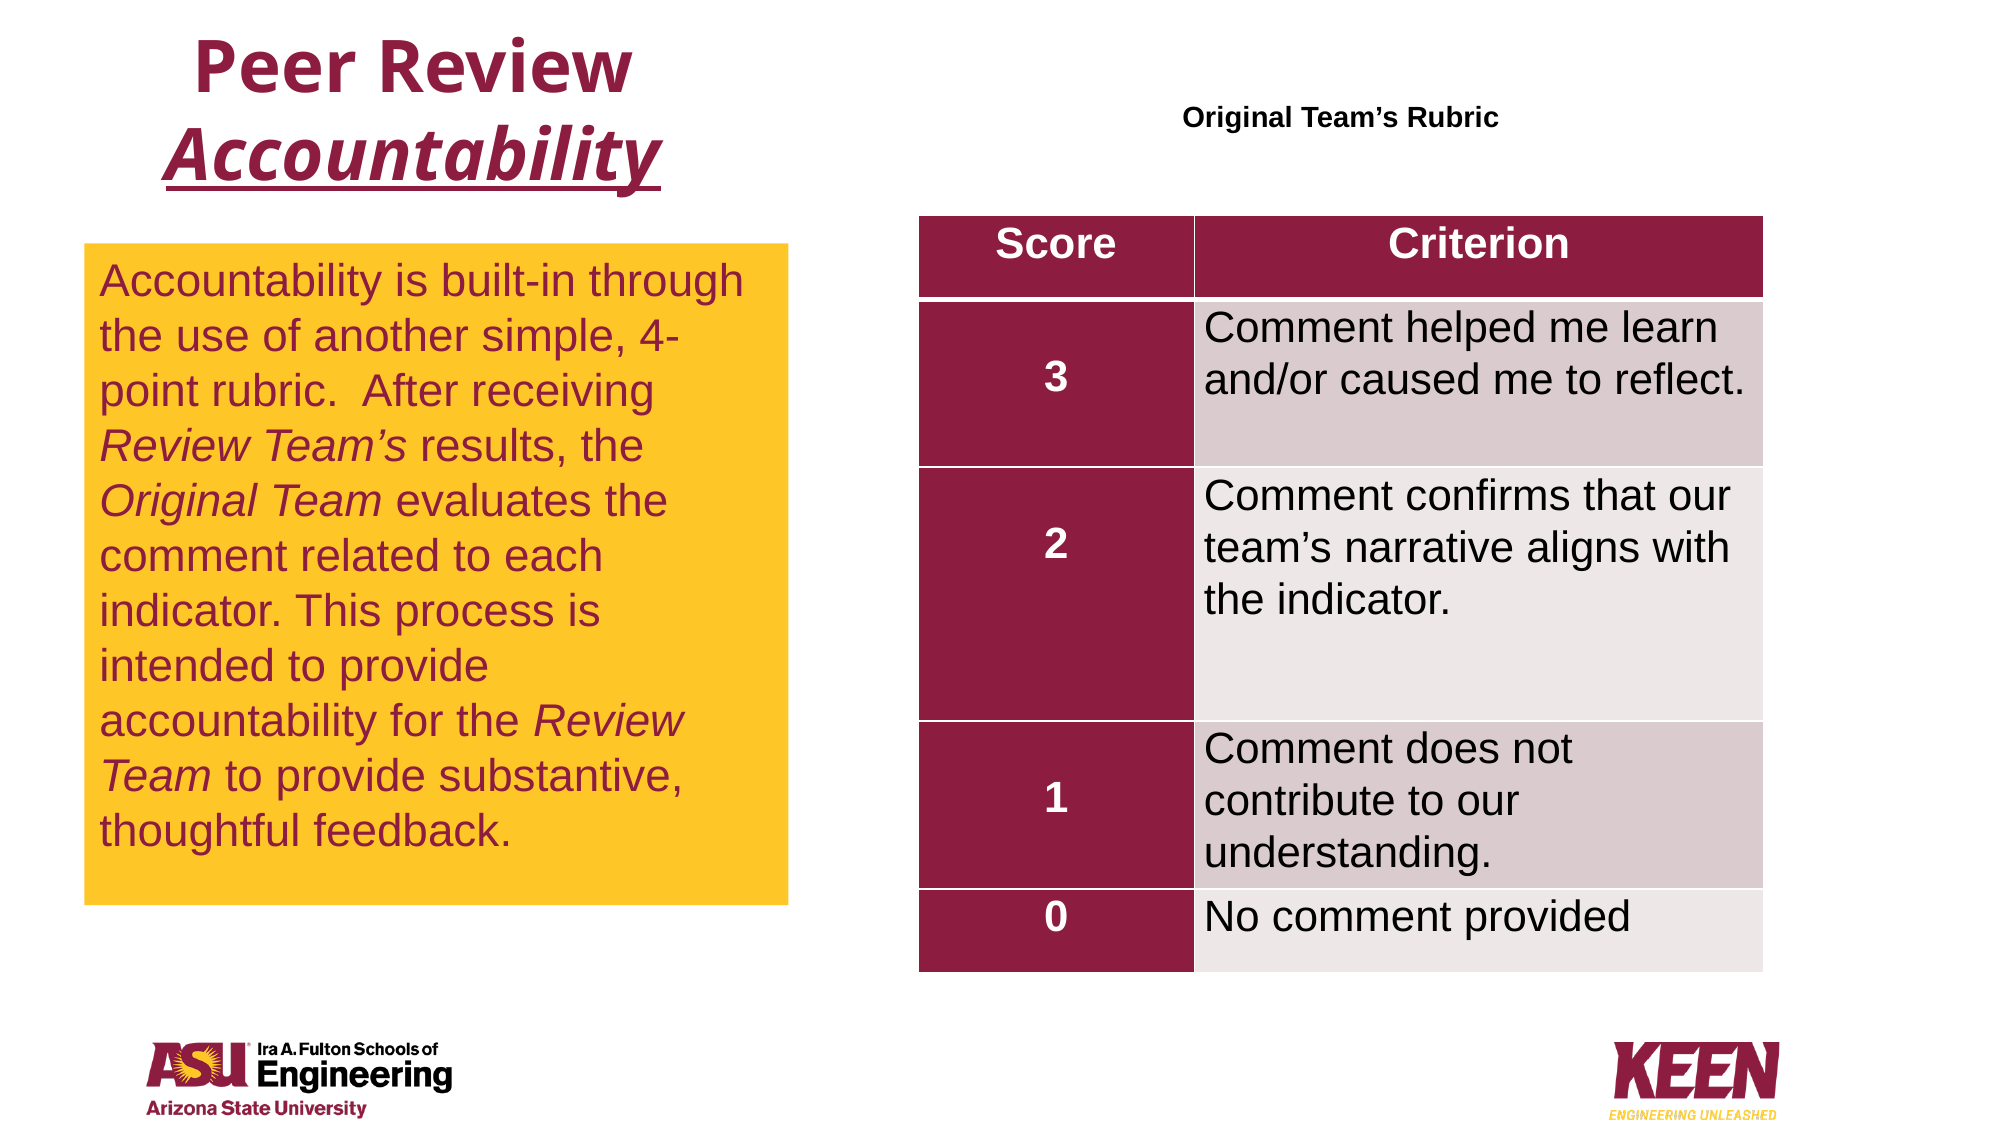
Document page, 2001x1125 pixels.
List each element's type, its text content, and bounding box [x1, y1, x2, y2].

table_cell No comment provided [1195, 890, 1763, 972]
list Accountability is built-in through the use of another simple, 4-point rubric. After receiving Review Team’s results, the Original Team evaluates the comment related to each indicator. This process is intended to provide accountability for the Review Team to provide substantive, thoughtful feedback. [84, 243, 789, 906]
table_cell 1 [919, 722, 1194, 888]
table_cell 0 [919, 890, 1194, 972]
table_header Score [919, 216, 1194, 297]
table_header Criterion [1195, 216, 1763, 297]
list Original Team’s Rubric [917, 90, 1764, 166]
table_cell 2 [919, 468, 1194, 720]
table_cell 3 [919, 302, 1194, 466]
table_cell Comment does not contribute to our understanding. [1195, 722, 1763, 888]
picture [1609, 1042, 1780, 1120]
title Peer Review Accountability [84, 11, 743, 203]
table_cell Comment helped me learn and/or caused me to reflect. [1195, 302, 1763, 466]
table_cell Comment confirms that our team’s narrative aligns with the indicator. [1195, 468, 1763, 720]
picture [124, 1020, 473, 1125]
